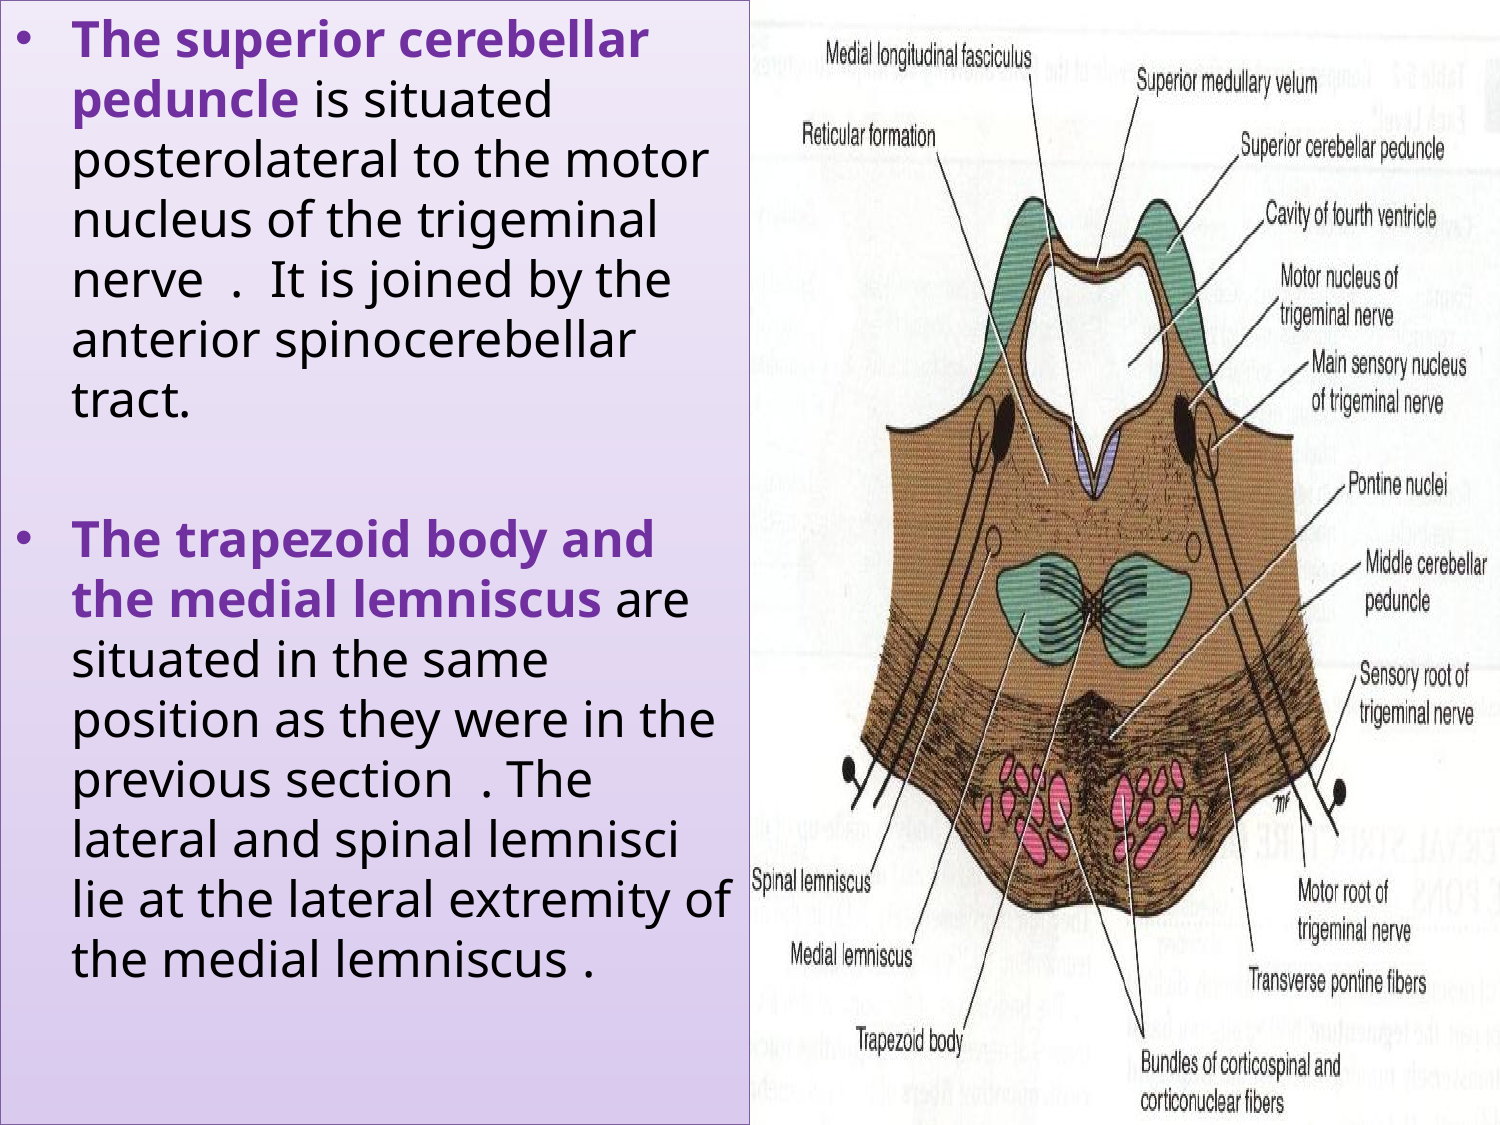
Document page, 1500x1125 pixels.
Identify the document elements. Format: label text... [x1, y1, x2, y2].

picture [749, 0, 1500, 1125]
list The superior cerebellar peduncle is situated posterolateral to the motor nucleus of the trigeminal nerve . It is joined by the anterior spinocerebellar tract. The trapezoid body and the medial lemniscus are situated in the same position as they were in the previous section . The lateral and spinal lemnisci lie at the lateral extremity of the medial lemniscus . [0, 0, 747, 1125]
